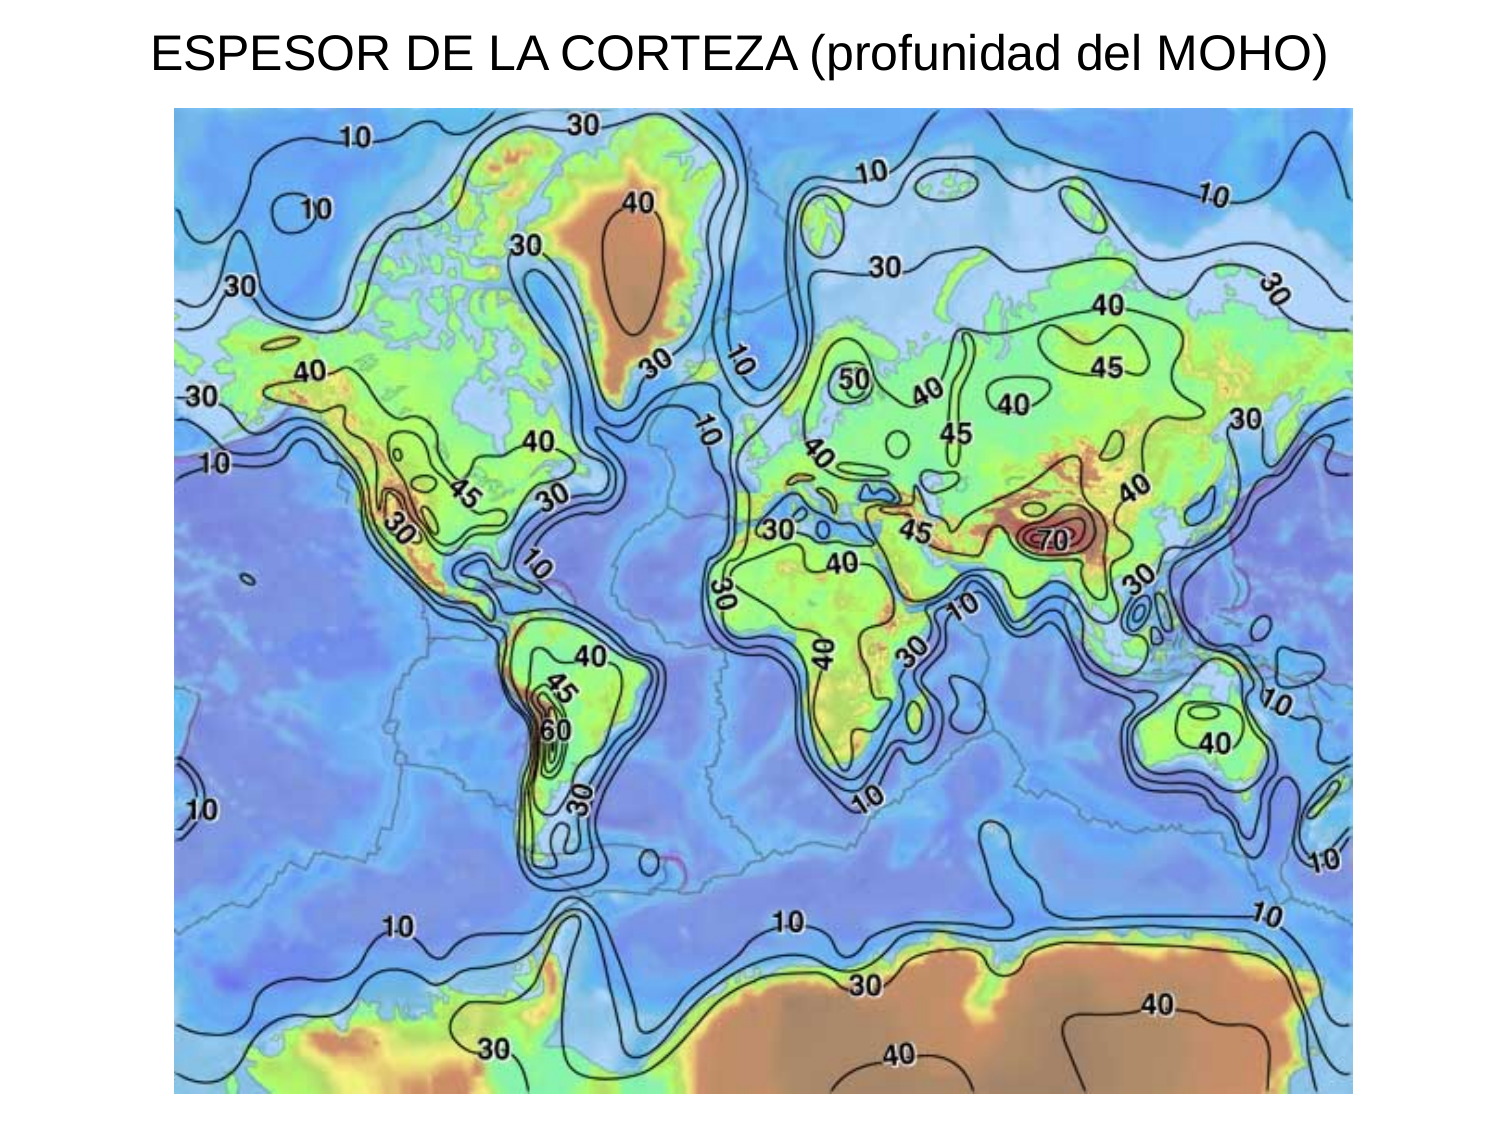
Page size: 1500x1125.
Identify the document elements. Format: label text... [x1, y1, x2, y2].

text_box ESPESOR DE LA CORTEZA (profunidad del MOHO) [135, 13, 1345, 88]
picture [174, 108, 1353, 1094]
